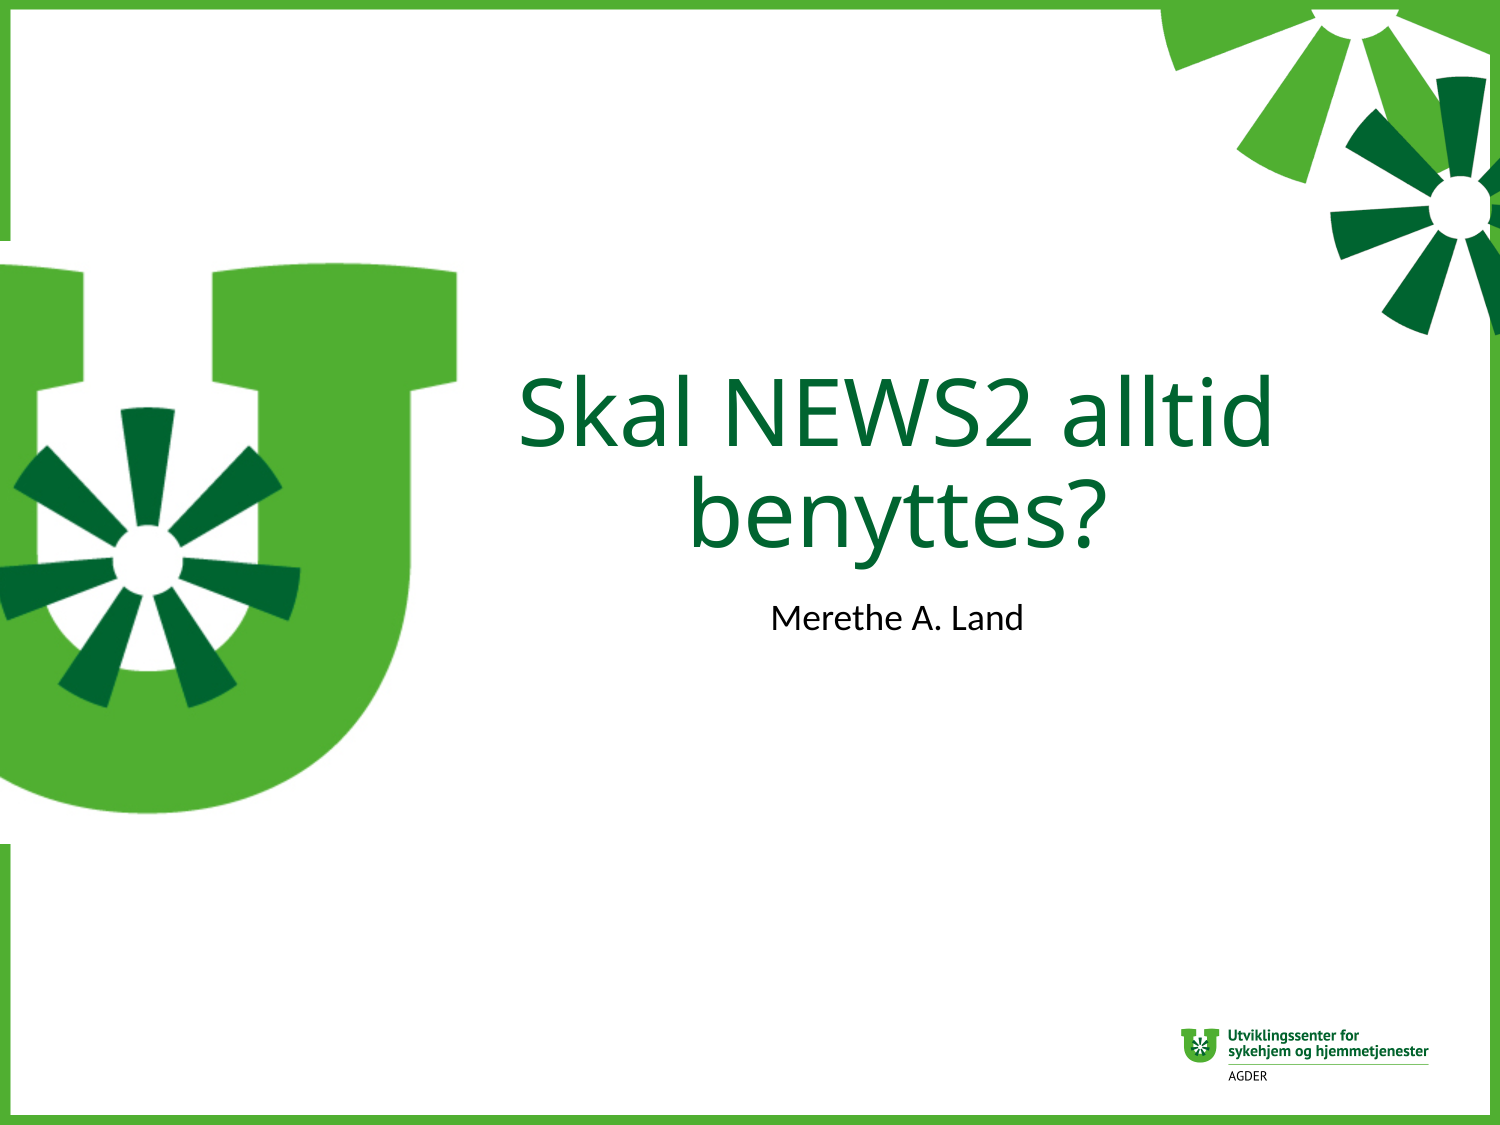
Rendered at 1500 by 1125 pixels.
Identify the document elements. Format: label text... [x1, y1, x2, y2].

picture [0, 0, 1500, 1125]
title Skal NEWS2 alltid benyttes? [454, 184, 1341, 576]
subtitle Merethe A. Land [454, 590, 1341, 863]
